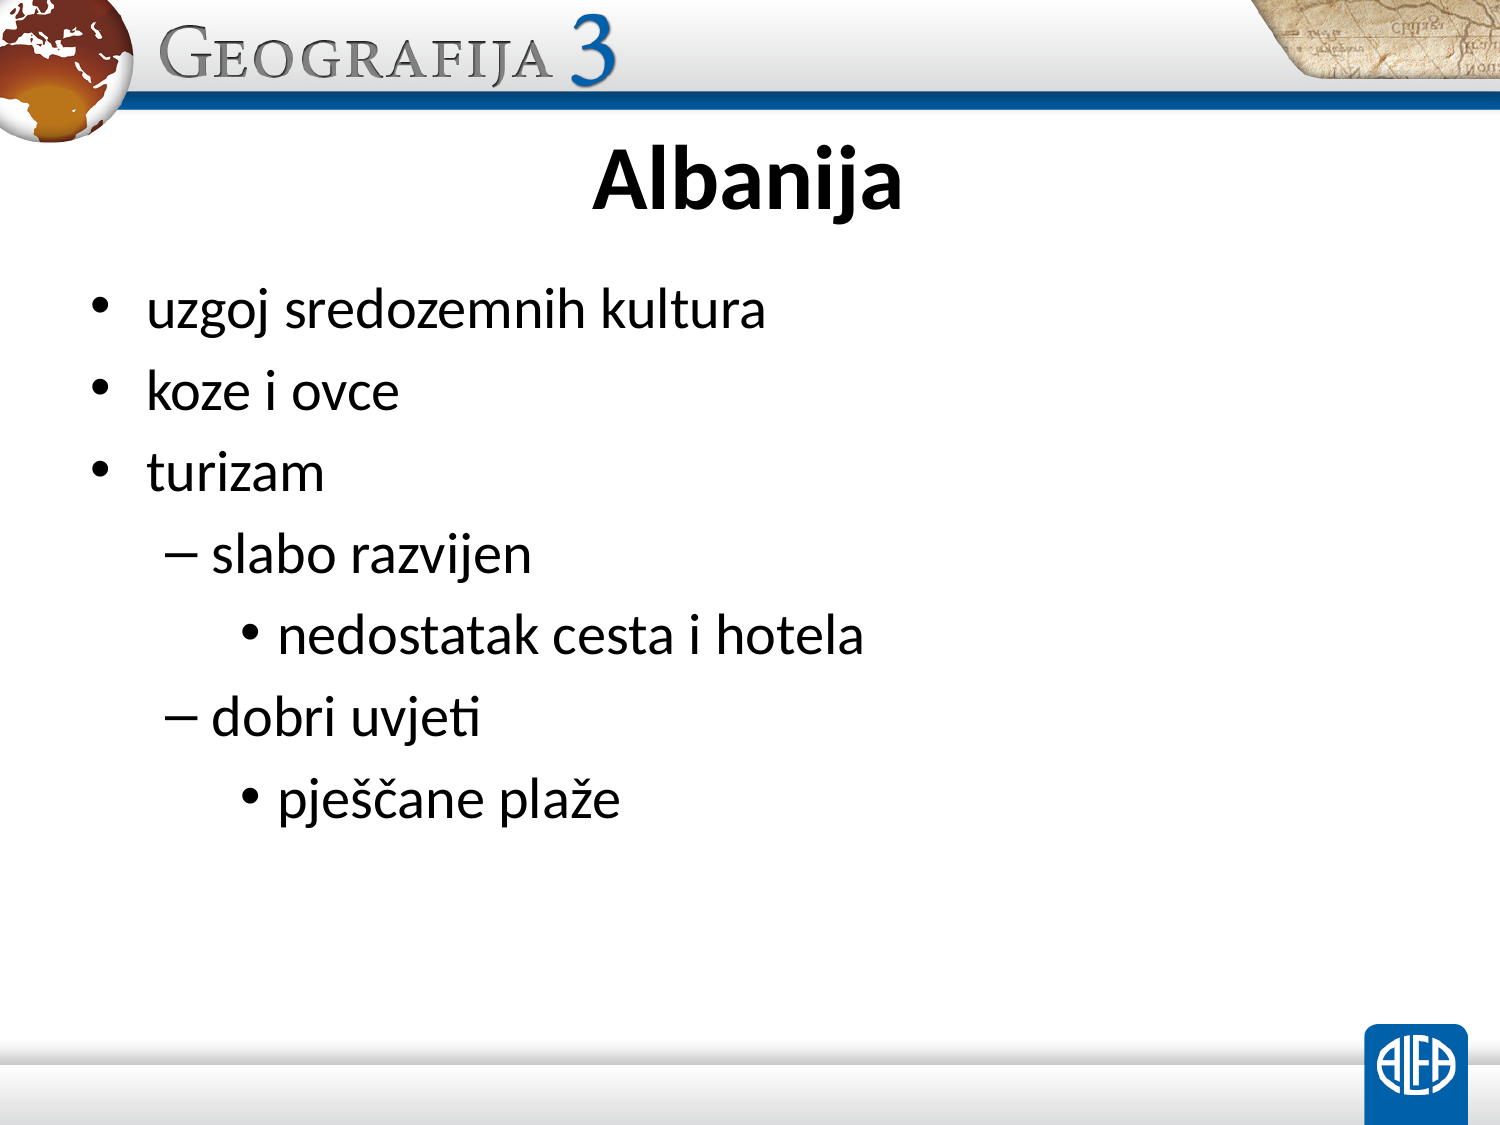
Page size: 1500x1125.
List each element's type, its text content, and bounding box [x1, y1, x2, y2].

title Albanija [74, 113, 1424, 233]
picture [0, 0, 1500, 1125]
list uzgoj sredozemnih kultura koze i ovce turizam slabo razvijen nedostatak cesta i hotela dobri uvjeti pješčane plaže [74, 262, 1426, 1006]
